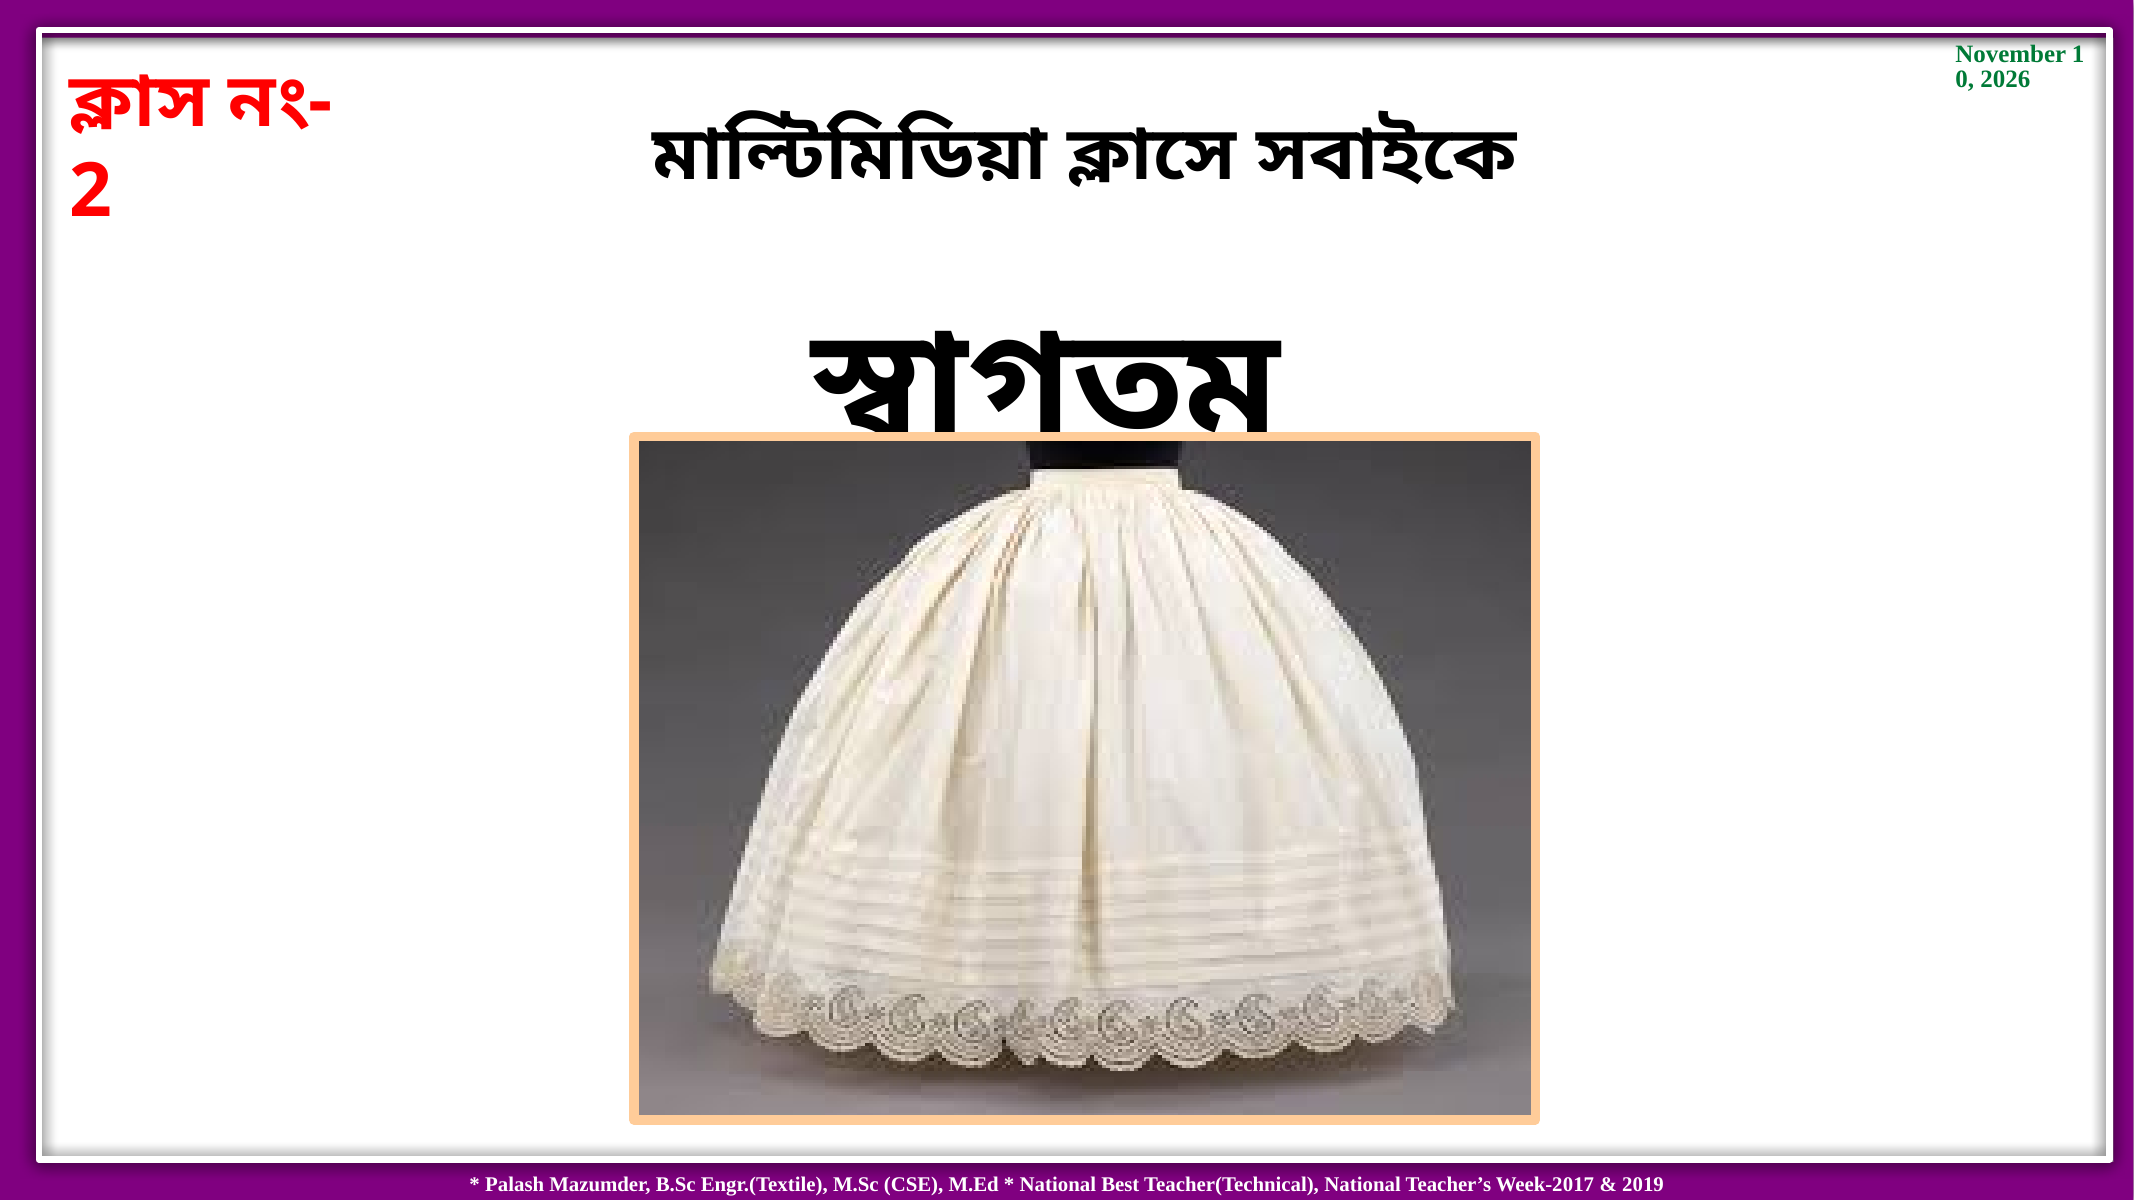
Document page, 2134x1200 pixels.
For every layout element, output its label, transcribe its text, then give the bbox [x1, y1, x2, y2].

text_box মাল্টিমিডিয়া ক্লাসে সবাইকে স্বাগতম [633, 97, 1536, 435]
text_box [632, 435, 1537, 1122]
text_box ক্লাস নং-2 [54, 44, 352, 239]
